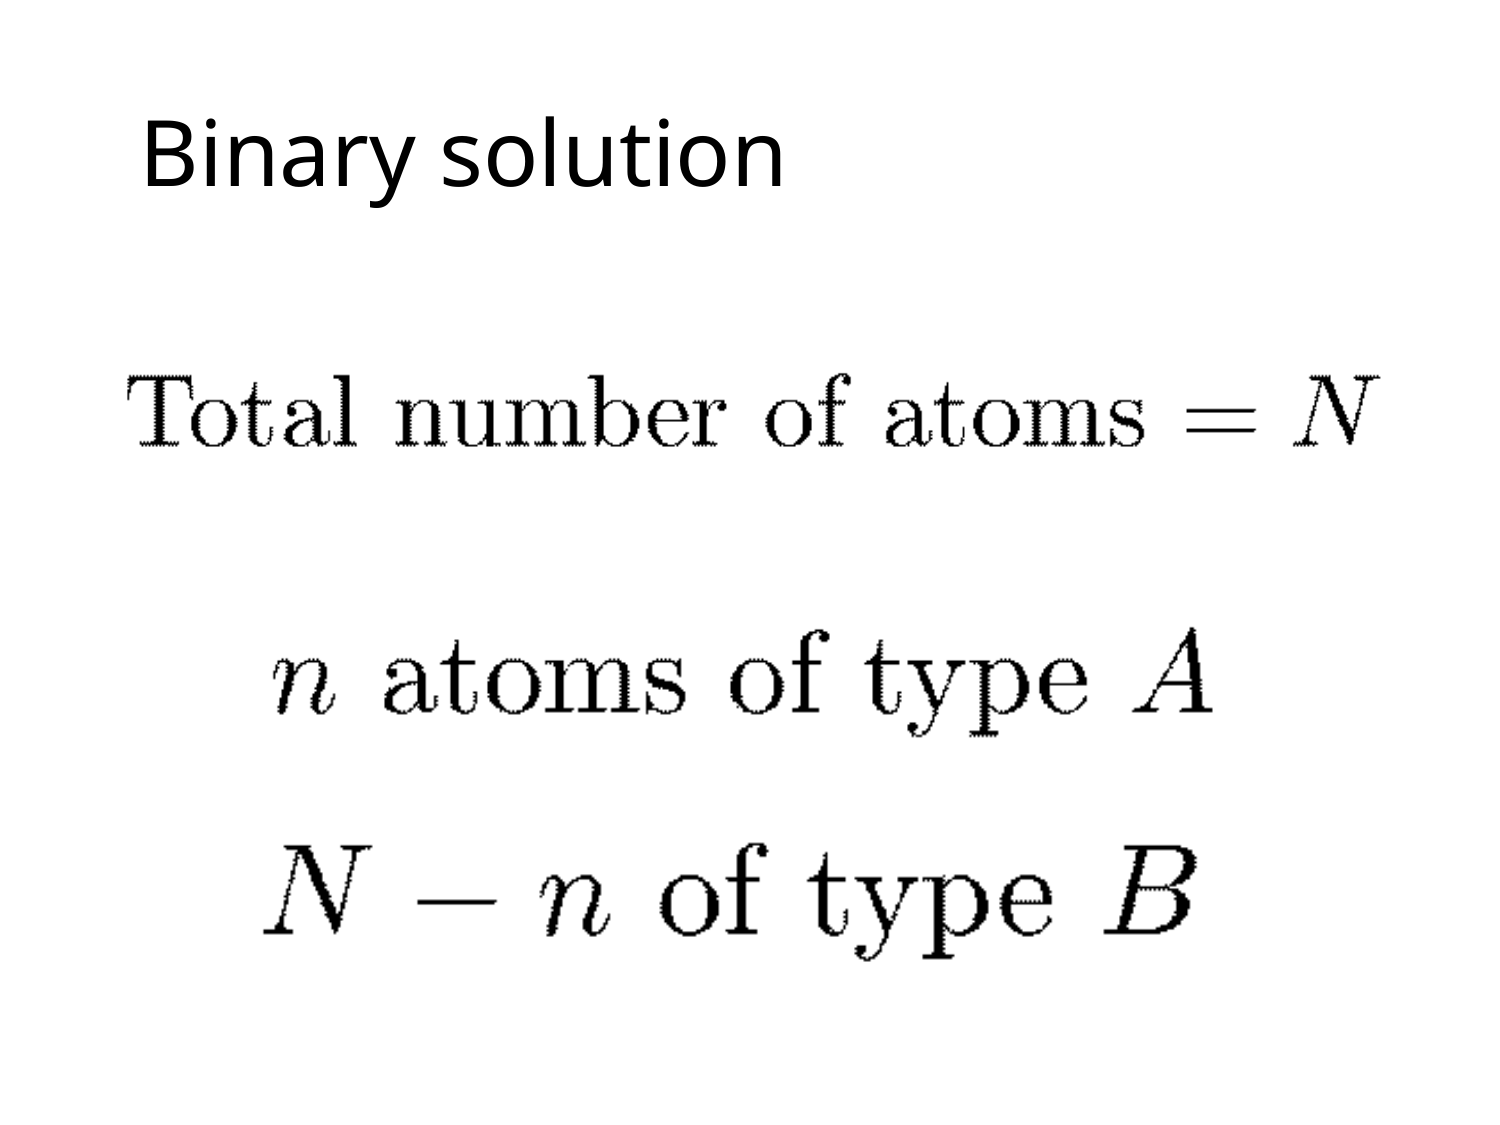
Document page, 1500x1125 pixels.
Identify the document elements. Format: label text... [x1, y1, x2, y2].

text_box Binary solution [125, 87, 838, 213]
picture [212, 821, 1263, 972]
picture [62, 329, 1451, 488]
picture [210, 600, 1251, 752]
